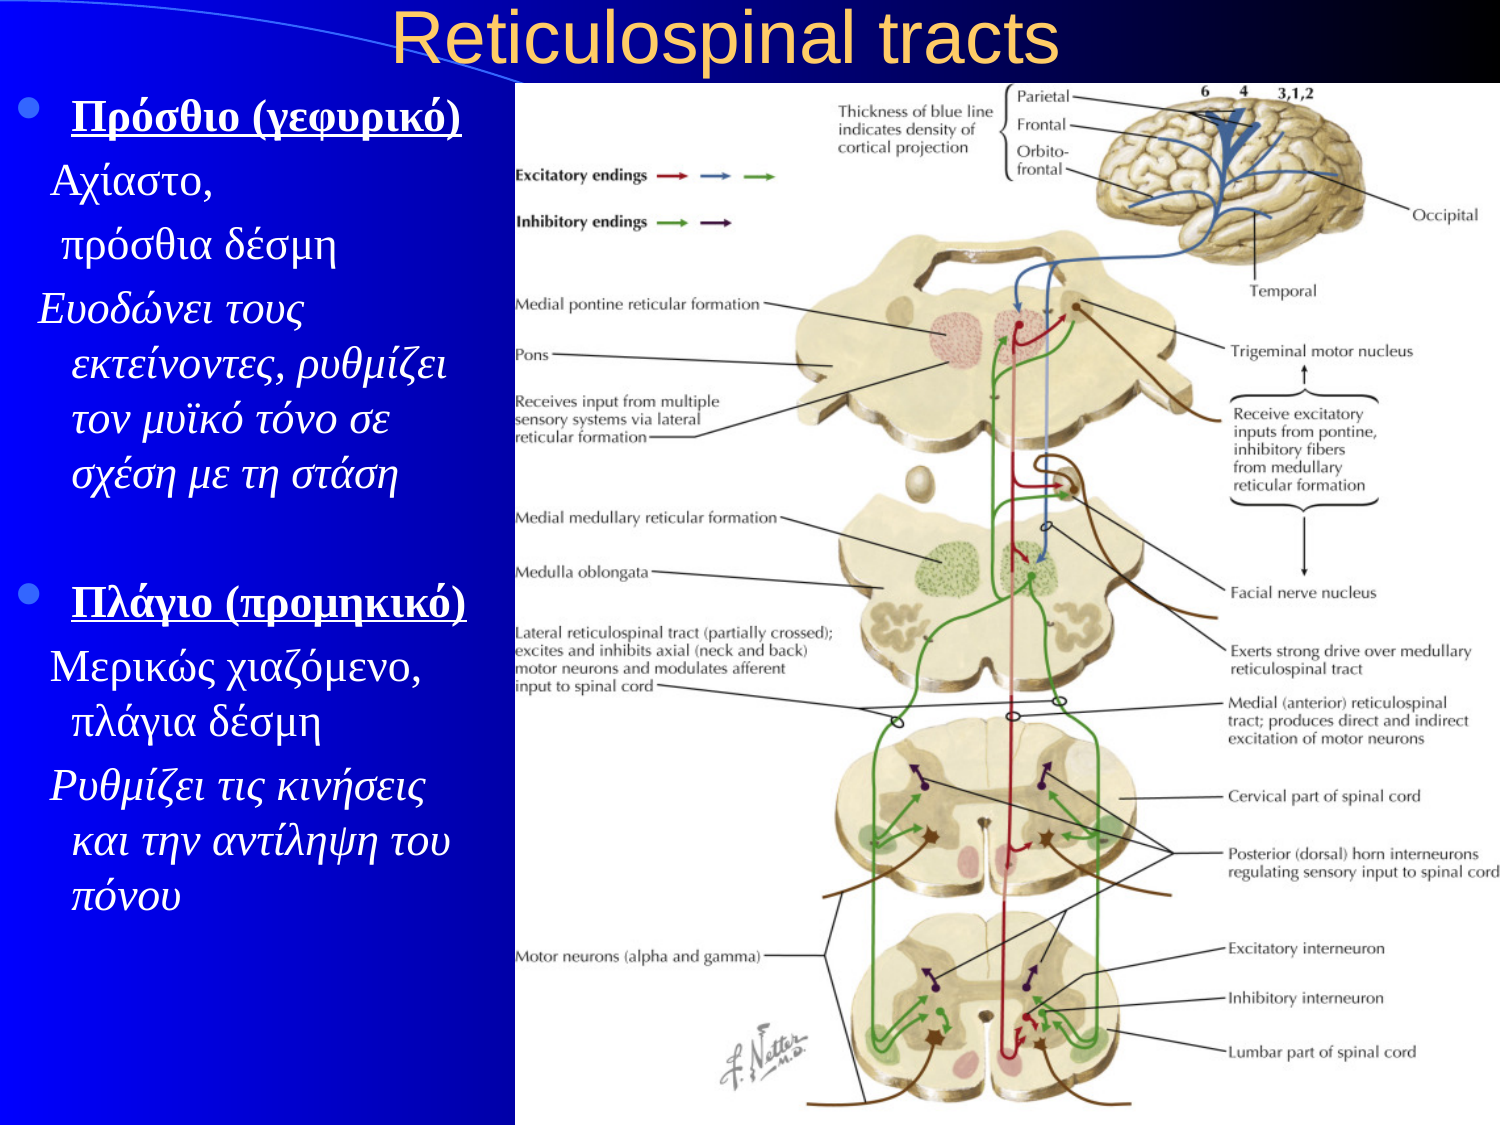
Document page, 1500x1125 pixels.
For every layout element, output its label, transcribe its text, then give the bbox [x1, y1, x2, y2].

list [514, 82, 1500, 1125]
list Πρόσθιο (γεφυρικό) Αχίαστο, πρόσθια δέσμη Ευοδώνει τους εκτείνοντες, ρυθμίζει τον μυϊκό τόνο σε σχέση με τη στάση Πλάγιο (προμηκικό) Μερικώς χιαζόμενο, πλάγια δέσμη Ρυθμίζει τις κινήσεις και την αντίληψη του πόνου [0, 77, 503, 1125]
title Reticulospinal tracts [64, 0, 1388, 67]
